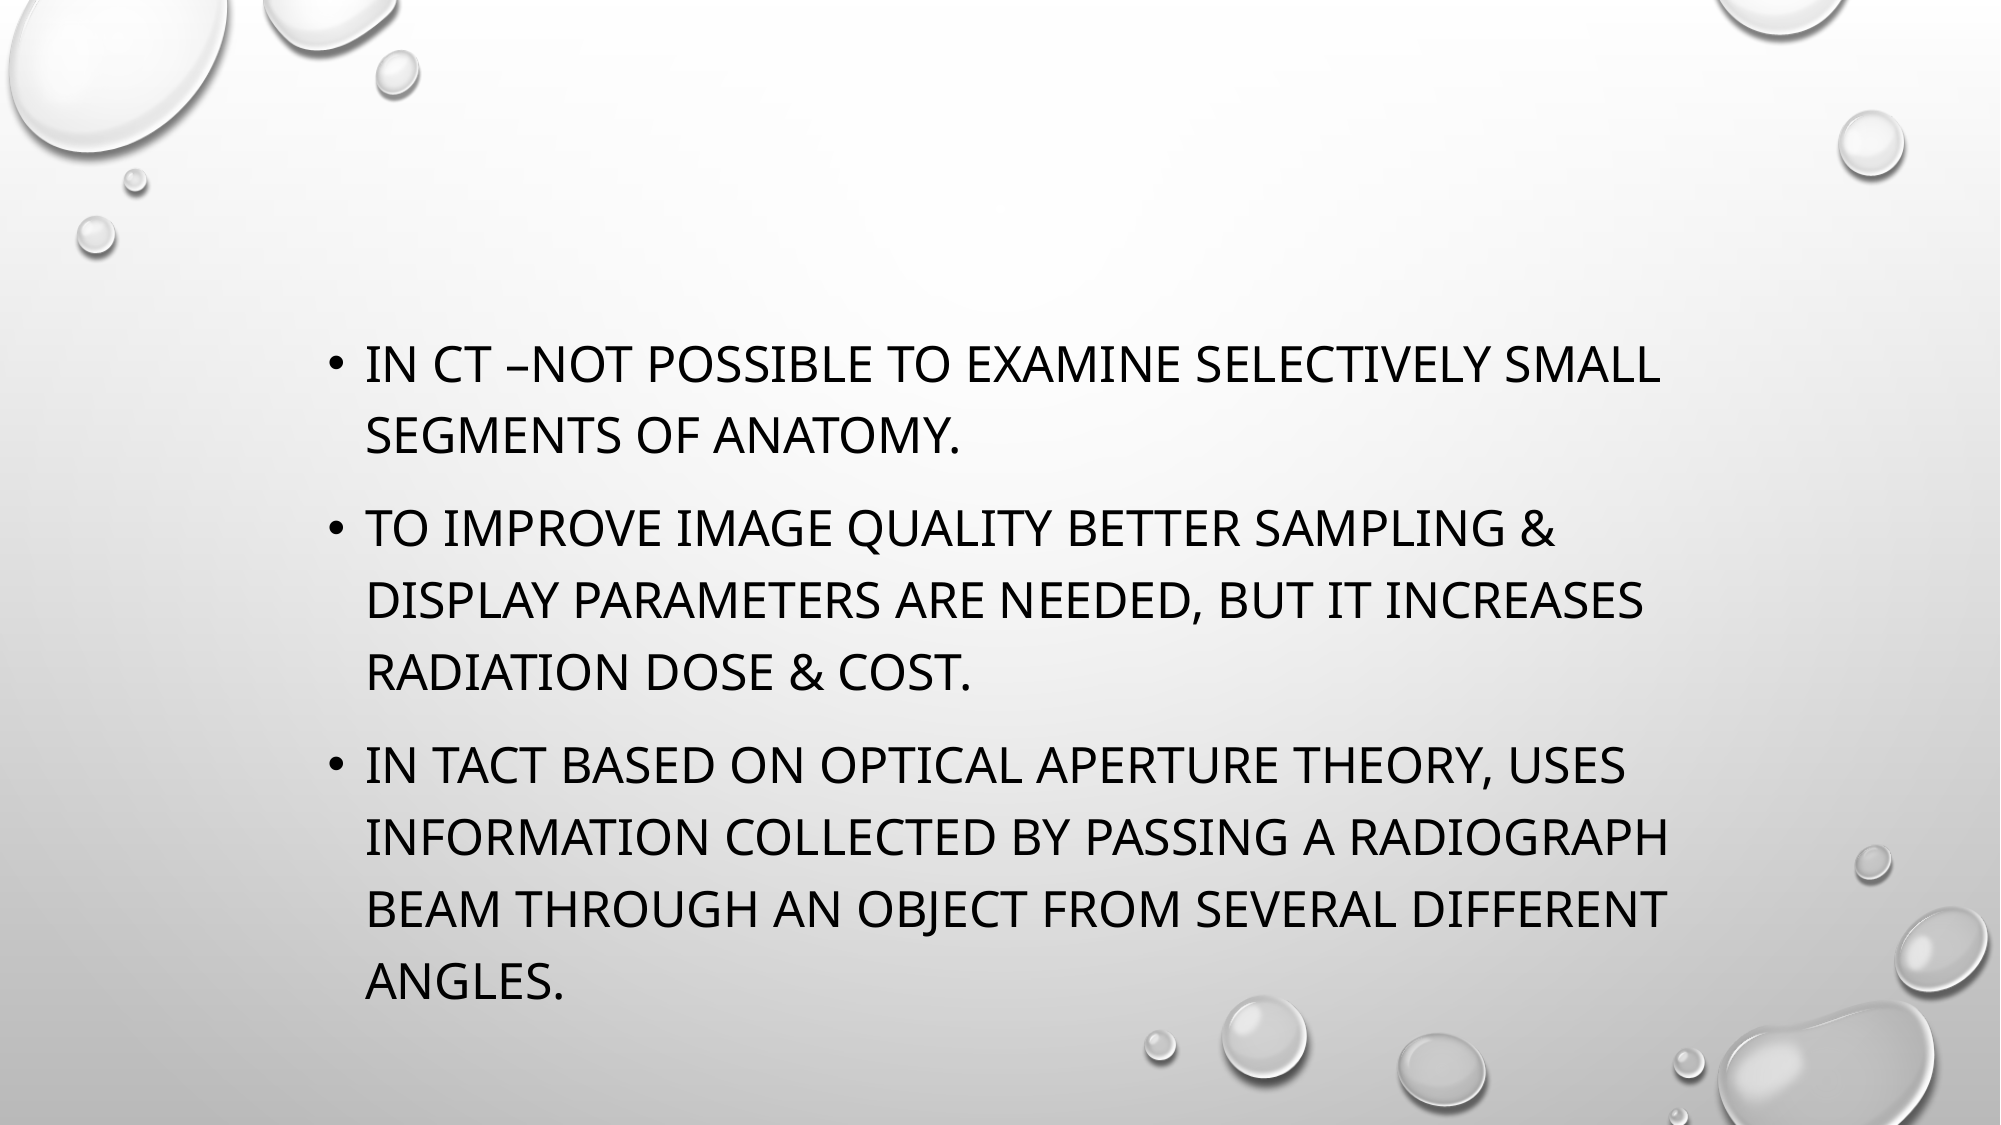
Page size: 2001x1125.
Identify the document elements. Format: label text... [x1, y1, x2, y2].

picture [0, 0, 2000, 1125]
list In CT –not possible to examine selectively small segments of anatomy. To improve image quality better sampling & display parameters are needed, but it increases radiation dose & cost. In TACT based on optical aperture theory, uses information collected by passing a radiograph beam through an object from several different angles. [312, 312, 1700, 988]
